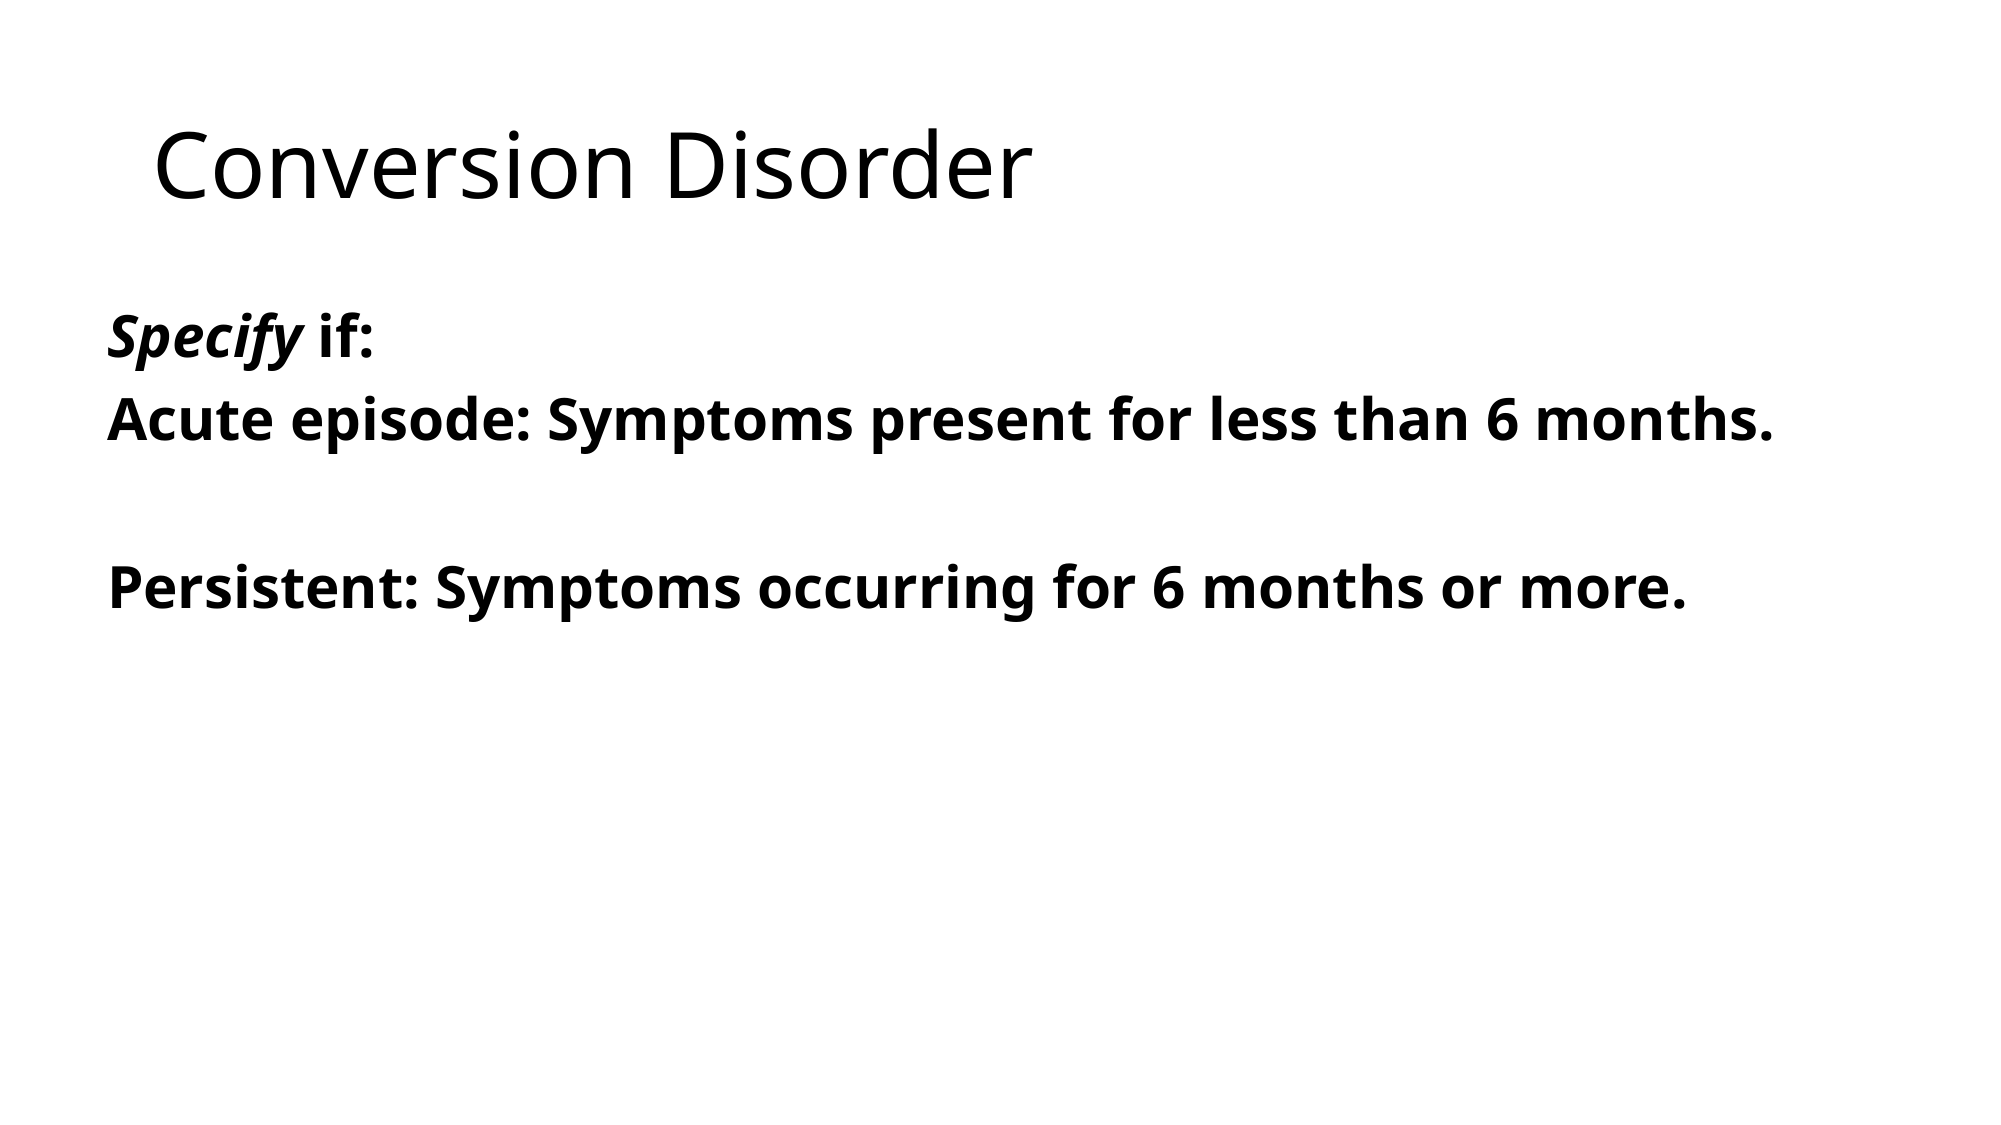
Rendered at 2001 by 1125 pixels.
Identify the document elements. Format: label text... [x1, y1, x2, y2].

title Conversion Disorder [137, 59, 1863, 278]
list Specify if: Acute episode: Symptoms present for less than 6 months. Persistent: Symptoms occurring for 6 months or more. [92, 299, 1923, 1014]
